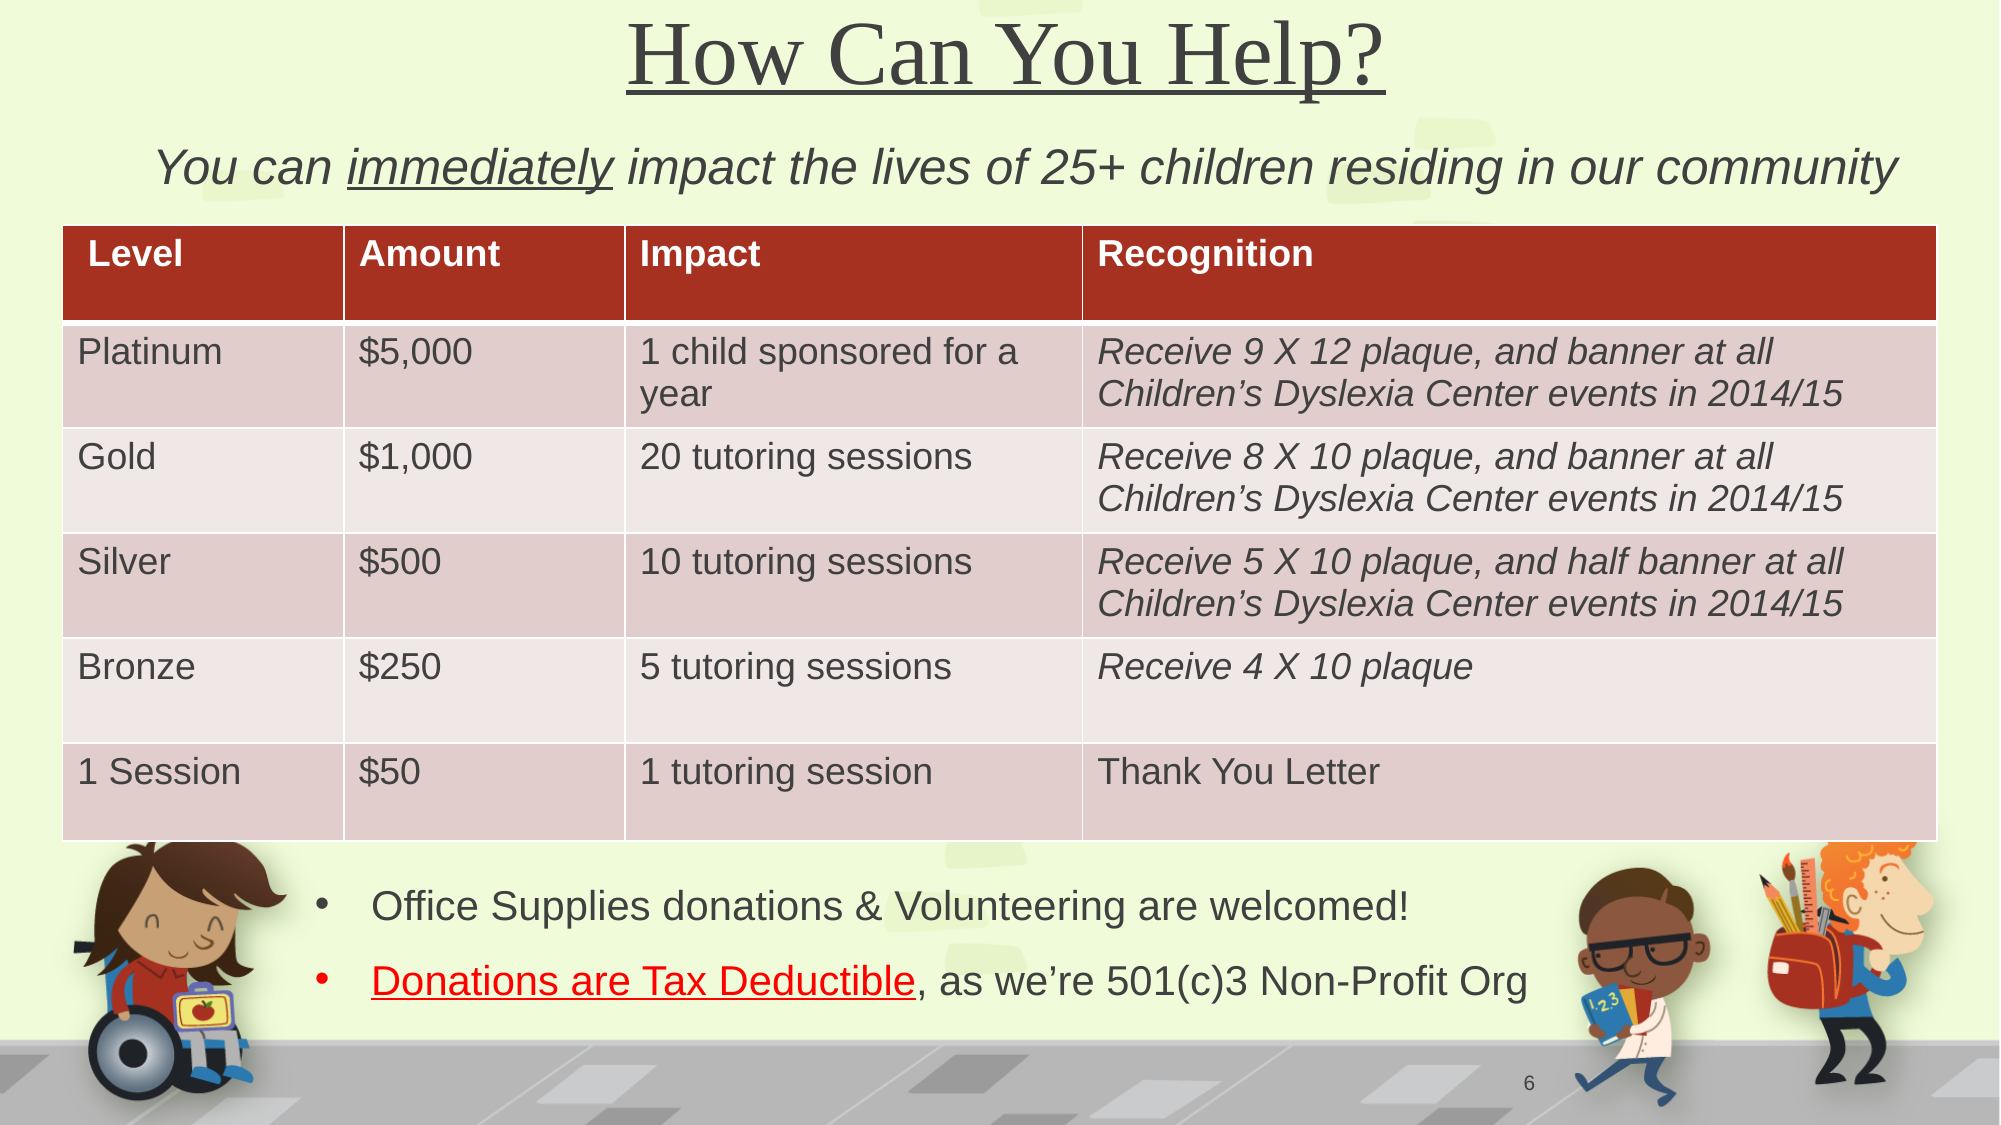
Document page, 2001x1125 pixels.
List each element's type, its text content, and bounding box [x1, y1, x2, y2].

table_cell 1 Session [63, 744, 343, 840]
table_cell $1,000 [345, 429, 624, 532]
table_header Recognition [1083, 226, 1936, 320]
table_cell $50 [345, 744, 624, 840]
table_header Impact [626, 226, 1082, 320]
table_header Amount [345, 226, 624, 320]
table_cell $250 [345, 639, 624, 742]
table_cell Receive 9 X 12 plaque, and banner at all Children’s Dyslexia Center events in 2014/15 [1083, 326, 1936, 427]
table_header Level [63, 226, 343, 320]
table_cell 10 tutoring sessions [626, 534, 1082, 637]
table_cell 1 tutoring session [626, 744, 1082, 840]
slide_number 6 [1412, 1052, 1550, 1113]
table_cell Receive 4 X 10 plaque [1083, 639, 1936, 742]
table_cell Receive 5 X 10 plaque, and half banner at all Children’s Dyslexia Center events in 2014/15 [1083, 534, 1936, 637]
table_cell 1 child sponsored for a year [626, 326, 1082, 427]
table_cell 5 tutoring sessions [626, 639, 1082, 742]
table_cell Platinum [63, 326, 343, 427]
table_cell Thank You Letter [1083, 744, 1936, 840]
text_box Office Supplies donations & Volunteering are welcomed! Donations are Tax Deductible, as we’re 501(c)3 Non-Profit Org [299, 871, 1563, 1011]
table_cell 20 tutoring sessions [626, 429, 1082, 532]
table_cell Silver [63, 534, 343, 637]
table_cell Receive 8 X 10 plaque, and banner at all Children’s Dyslexia Center events in 2014/15 [1083, 429, 1936, 532]
text_box You can immediately impact the lives of 25+ children residing in our community [62, 126, 1975, 202]
table_cell Gold [63, 429, 343, 532]
table_cell Bronze [63, 639, 343, 742]
picture [0, 0, 2000, 1125]
table_cell $500 [345, 534, 624, 637]
table_cell $5,000 [345, 326, 624, 427]
title How Can You Help? [37, 0, 1975, 113]
